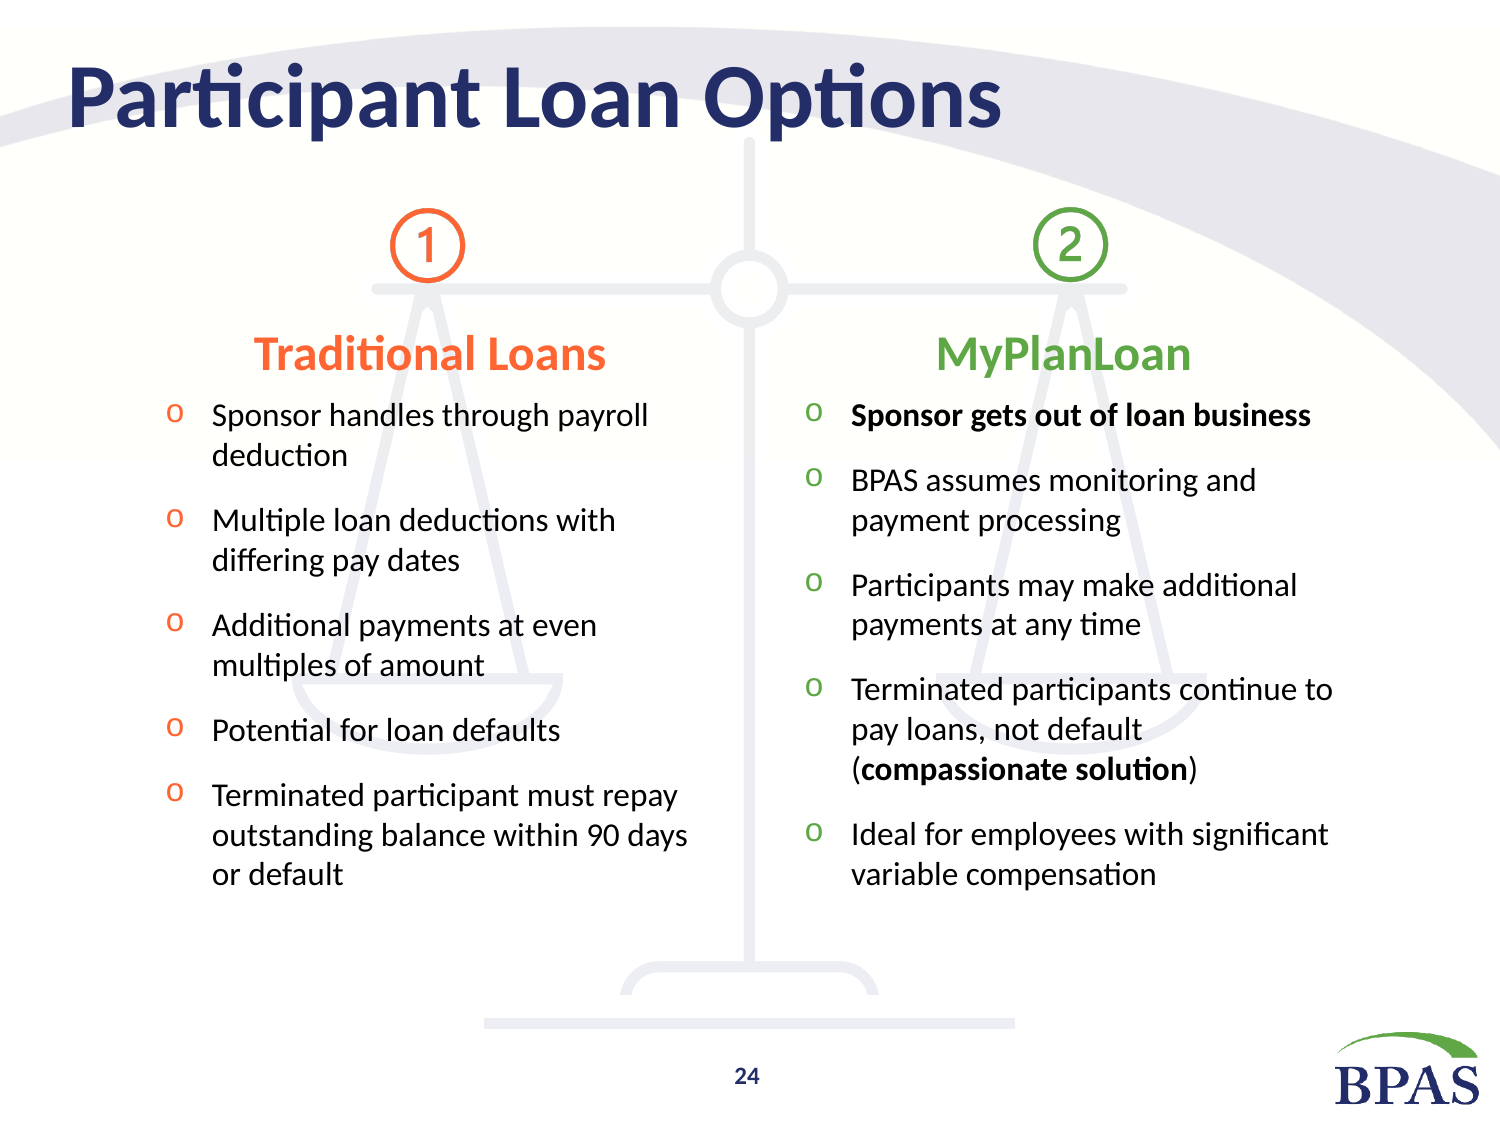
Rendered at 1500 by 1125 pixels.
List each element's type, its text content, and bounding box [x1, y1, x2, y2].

picture [1025, 199, 1116, 291]
text_box Traditional Loans Sponsor handles through payroll deduction Multiple loan deductions with differing pay dates Additional payments at even multiples of amount Potential for loan defaults Terminated participant must repay outstanding balance within 90 days or default [150, 313, 280, 900]
picture [1331, 1029, 1482, 1107]
text_box MyPlanLoan Sponsor gets out of loan business BPAS assumes monitoring and payment processing Participants may make additional payments at any time Terminated participants continue to pay loans, not default (compassionate solution) Ideal for employees with significant variable compensation [1217, 313, 1350, 900]
title Participant Loan Options [53, 28, 1427, 177]
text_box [286, 130, 1213, 1035]
picture [381, 200, 473, 291]
slide_number 24 [572, 1044, 923, 1105]
